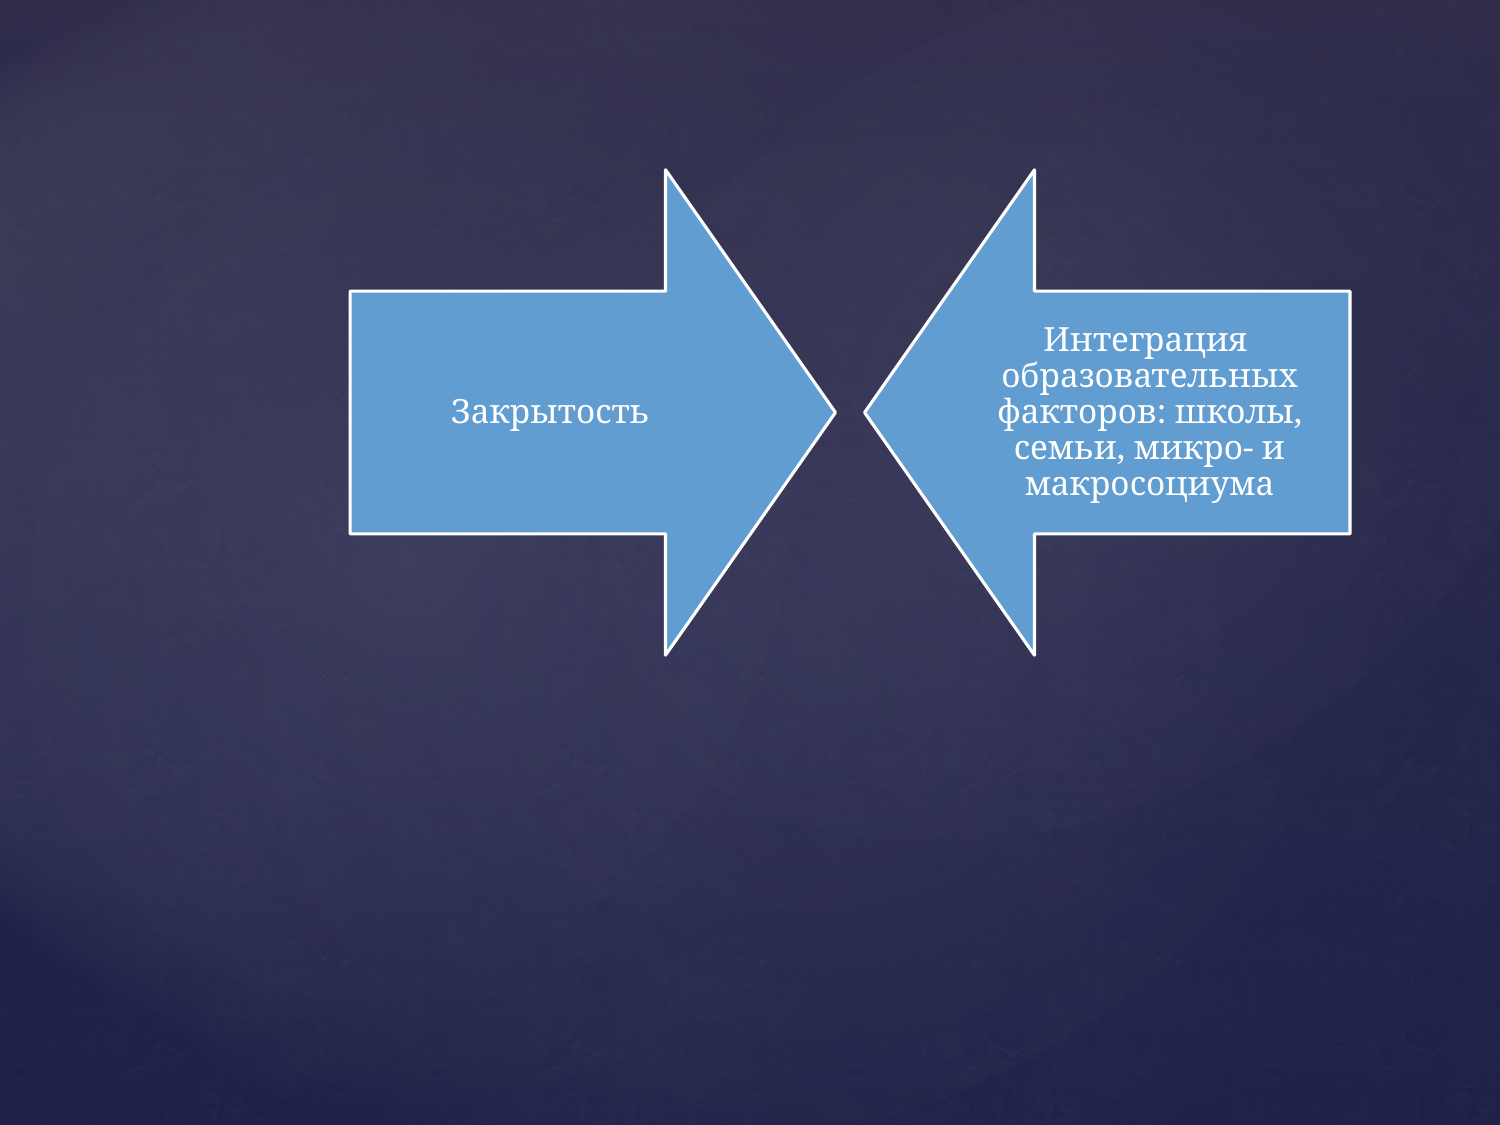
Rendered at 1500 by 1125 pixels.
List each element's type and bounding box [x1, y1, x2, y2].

list [349, 111, 1351, 713]
